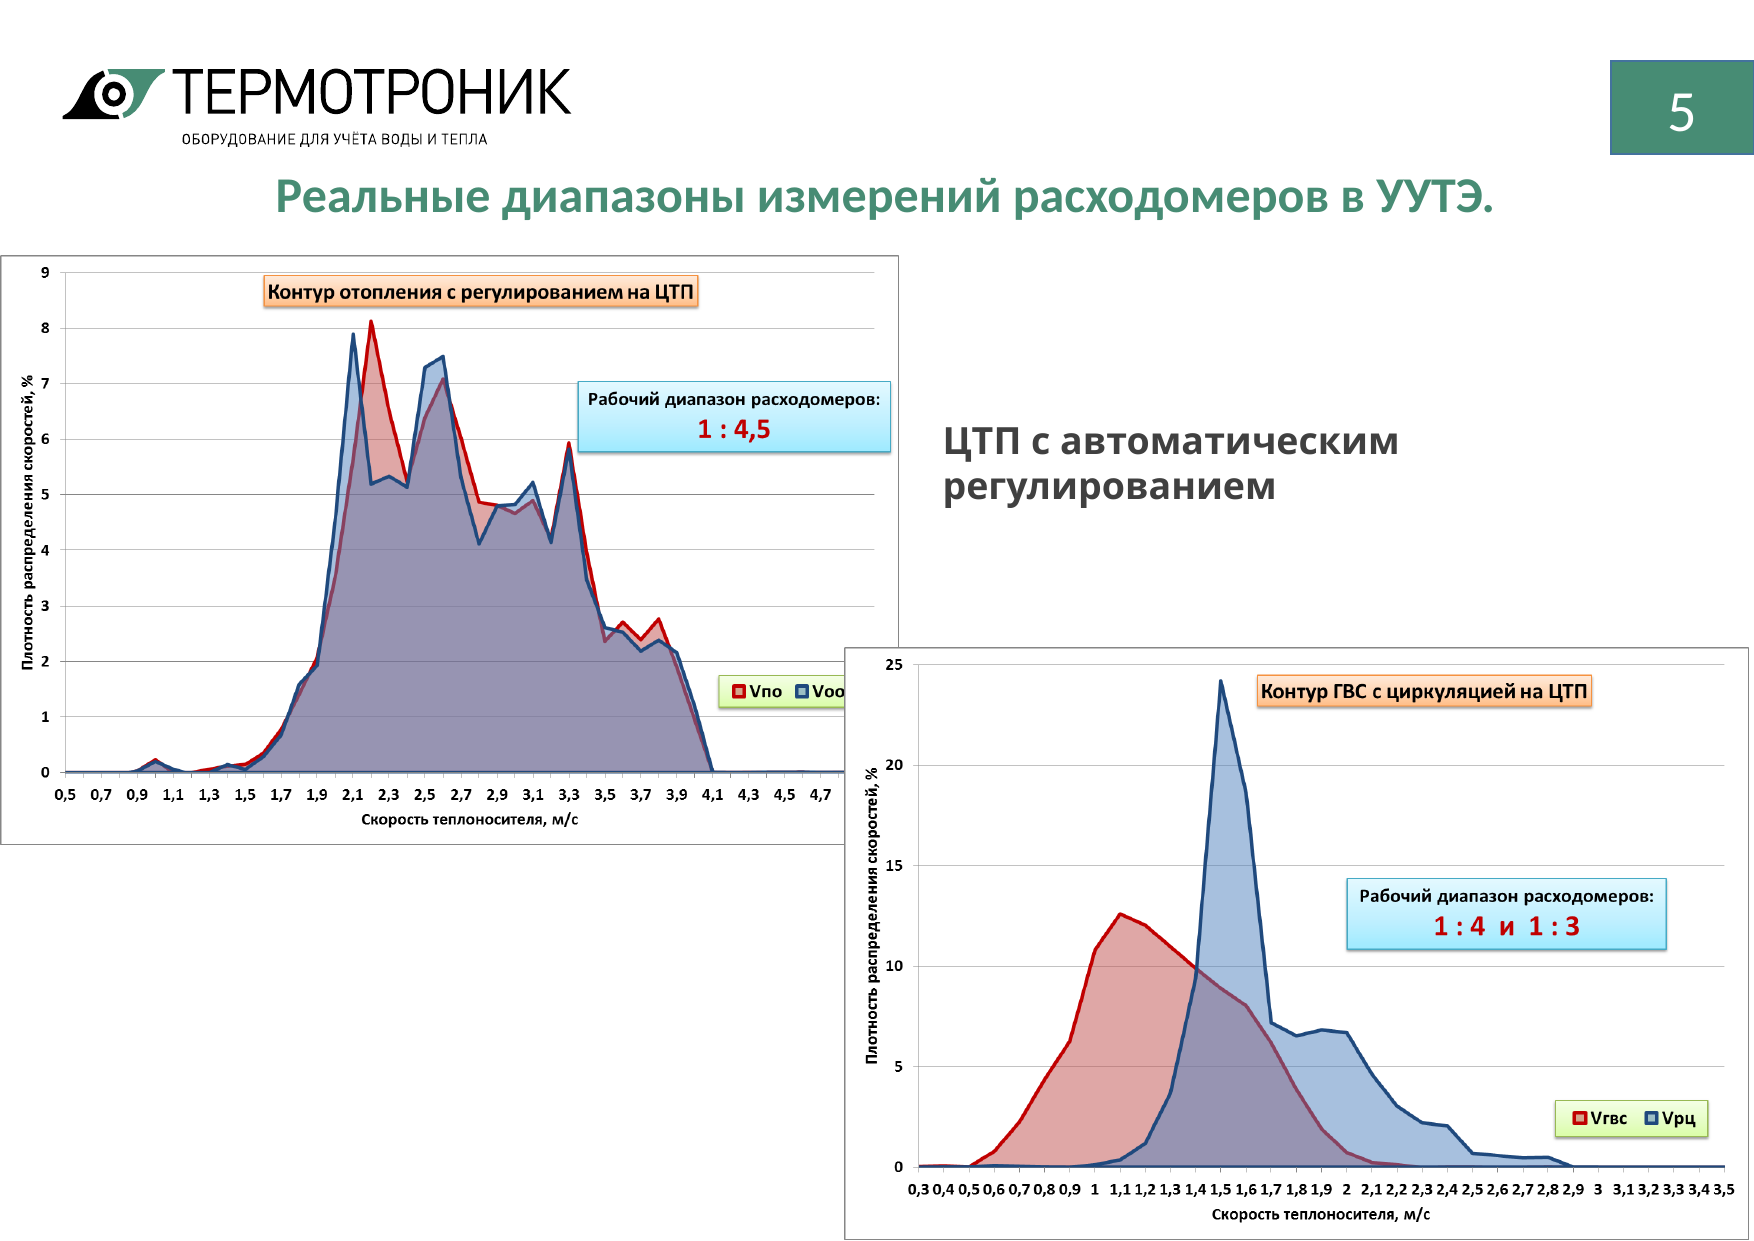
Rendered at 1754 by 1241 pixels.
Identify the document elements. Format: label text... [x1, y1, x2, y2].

text_box 5 [1610, 60, 1754, 155]
picture [62, 68, 572, 147]
text_box Реальные диапазоны измерений расходомеров в УУТЭ. [260, 155, 1511, 230]
text_box ЦТП с автоматическим регулированием [927, 409, 1734, 514]
picture [0, 255, 1749, 1241]
